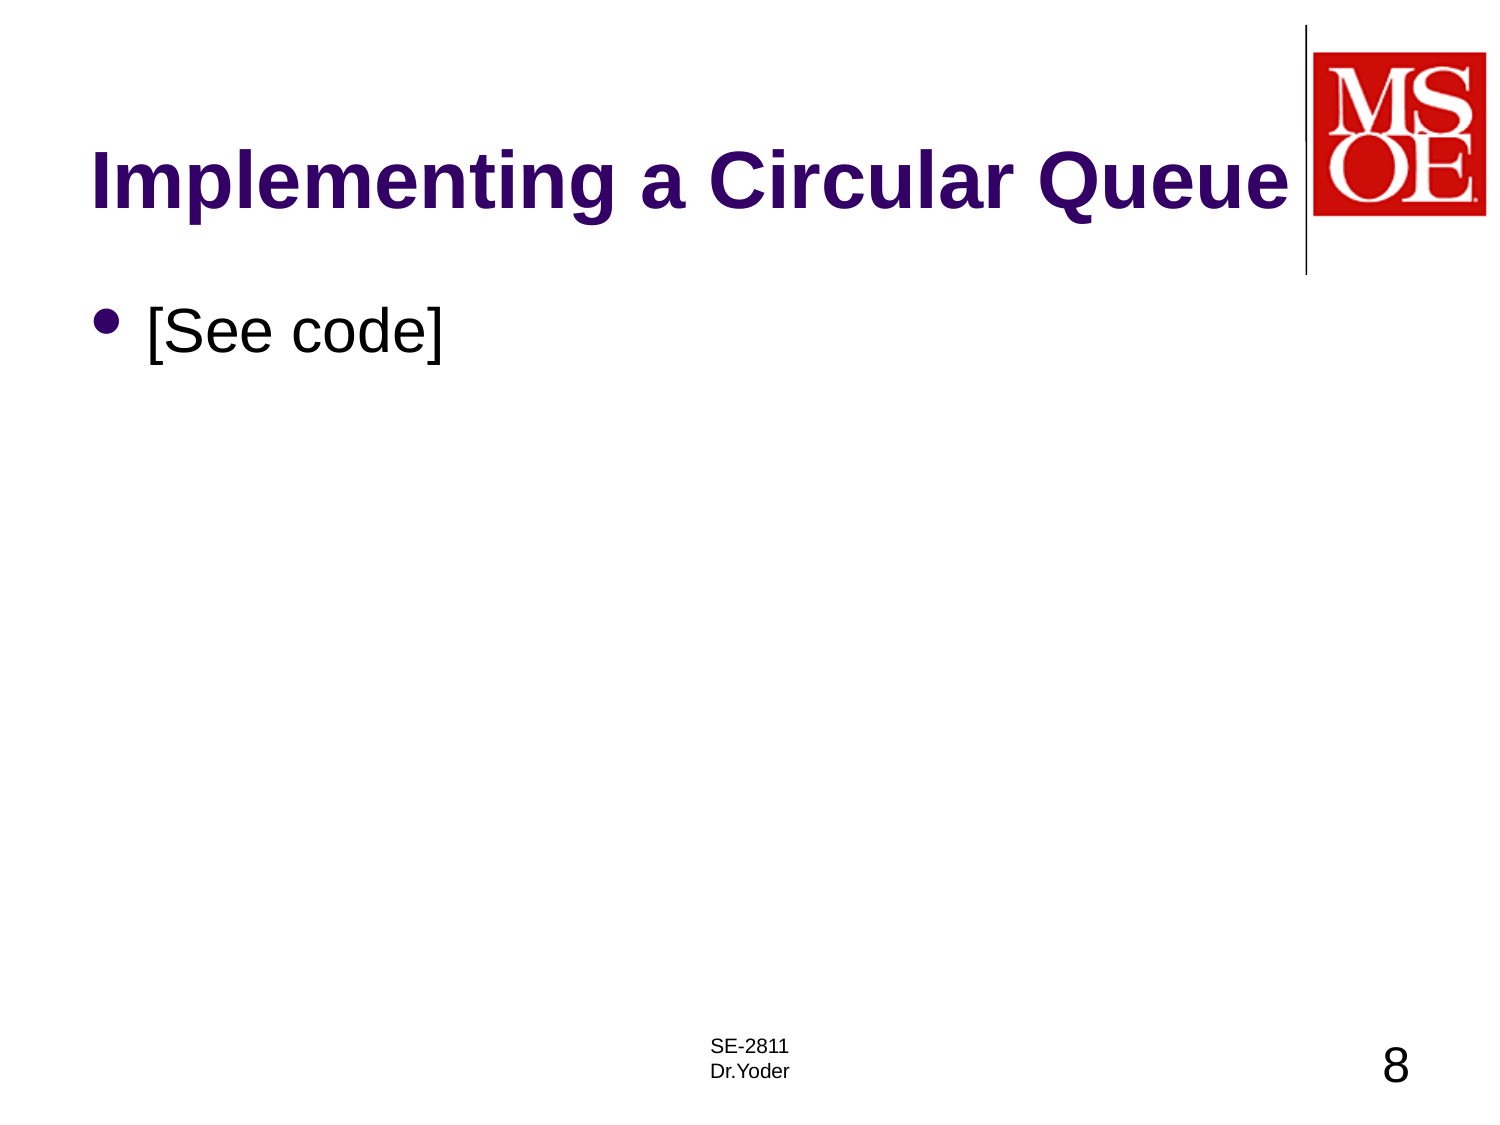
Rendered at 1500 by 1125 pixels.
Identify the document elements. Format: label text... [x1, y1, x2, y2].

slide_number 8 [1074, 1024, 1426, 1101]
list [See code] [74, 281, 1426, 1006]
title Implementing a Circular Queue [74, 19, 1313, 233]
footer SE-2811 Dr.Yoder [512, 1024, 988, 1101]
picture [1313, 37, 1488, 232]
